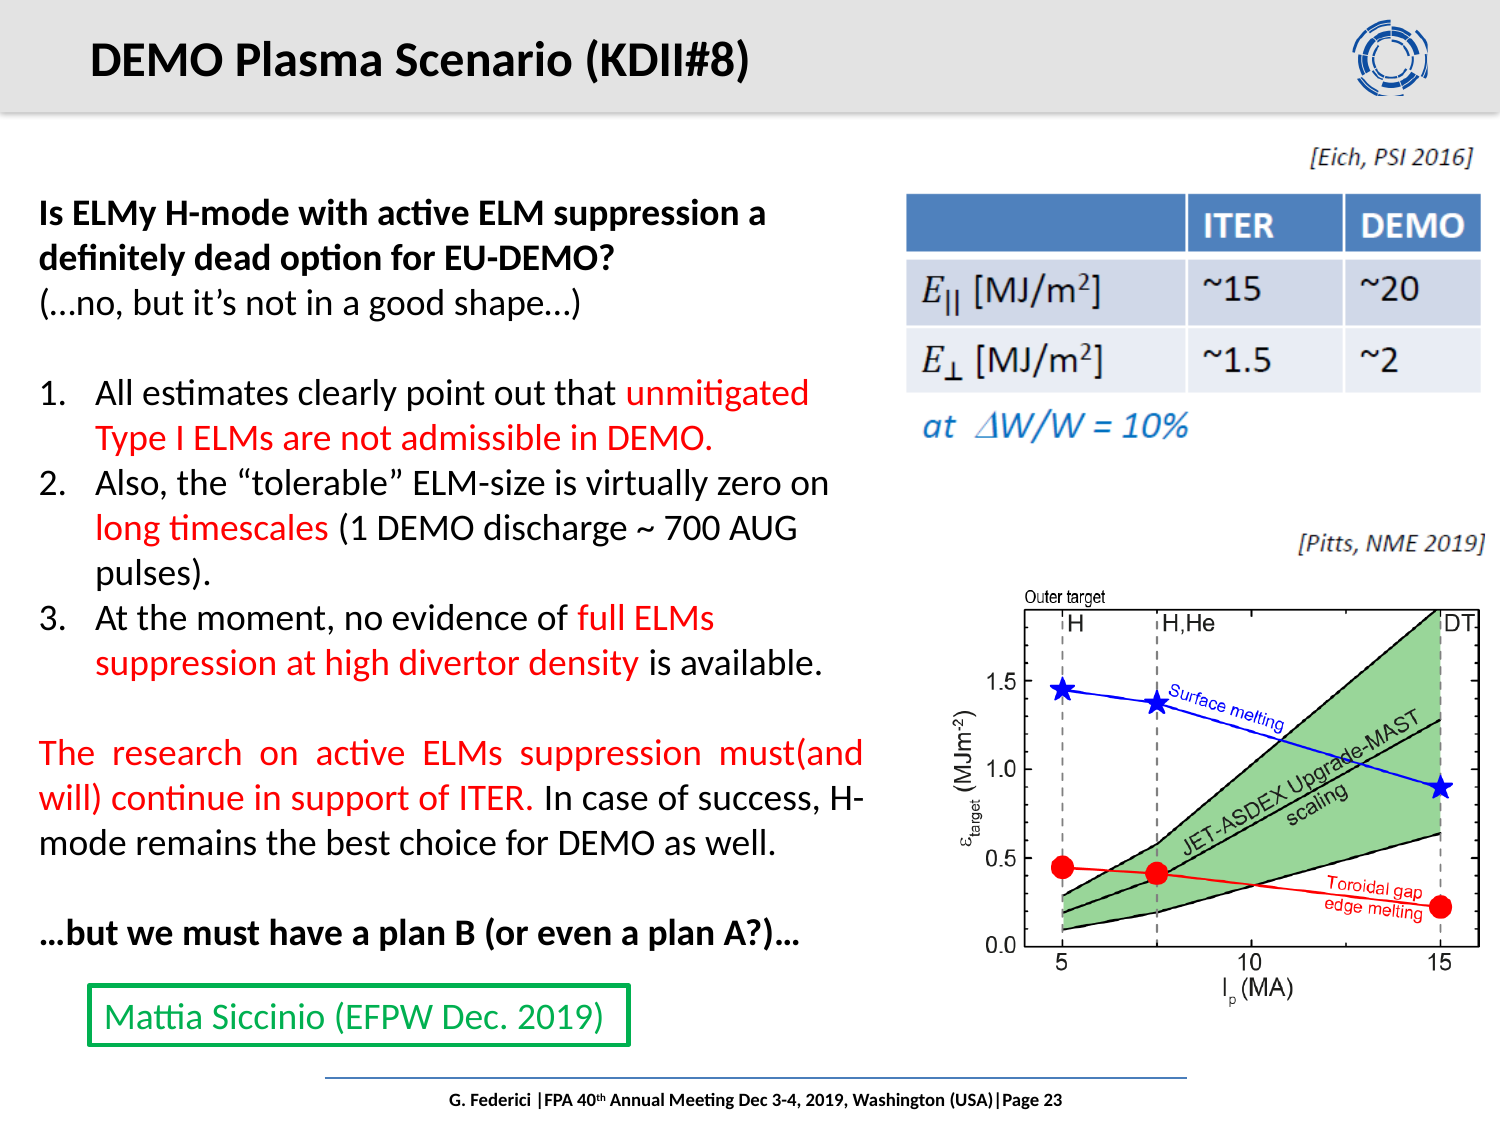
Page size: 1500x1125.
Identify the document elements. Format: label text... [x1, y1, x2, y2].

picture [894, 136, 1486, 563]
picture [912, 577, 1500, 1024]
title DEMO Plasma Scenario (KDII#8) [75, 0, 1317, 130]
text_box Mattia Siccinio (EFPW Dec. 2019) [89, 985, 629, 1045]
text_box Is ELMy H-mode with active ELM suppression a definitely dead option for EU-DEMO? (…no, but it’s not in a good shape…) All estimates clearly point out that unmitigated Type I ELMs are not admissible in DEMO. Also, the “tolerable” ELM-size is virtually zero on long timescales (1 DEMO discharge ~ 700 AUG pulses). At the moment, no evidence of full ELMs suppression at high divertor density is available. The research on active ELMs suppression must(and will) continue in support of ITER. In case of success, H-mode remains the best choice for DEMO as well. …but we must have a plan B (or even a plan A?)… [24, 181, 880, 1051]
